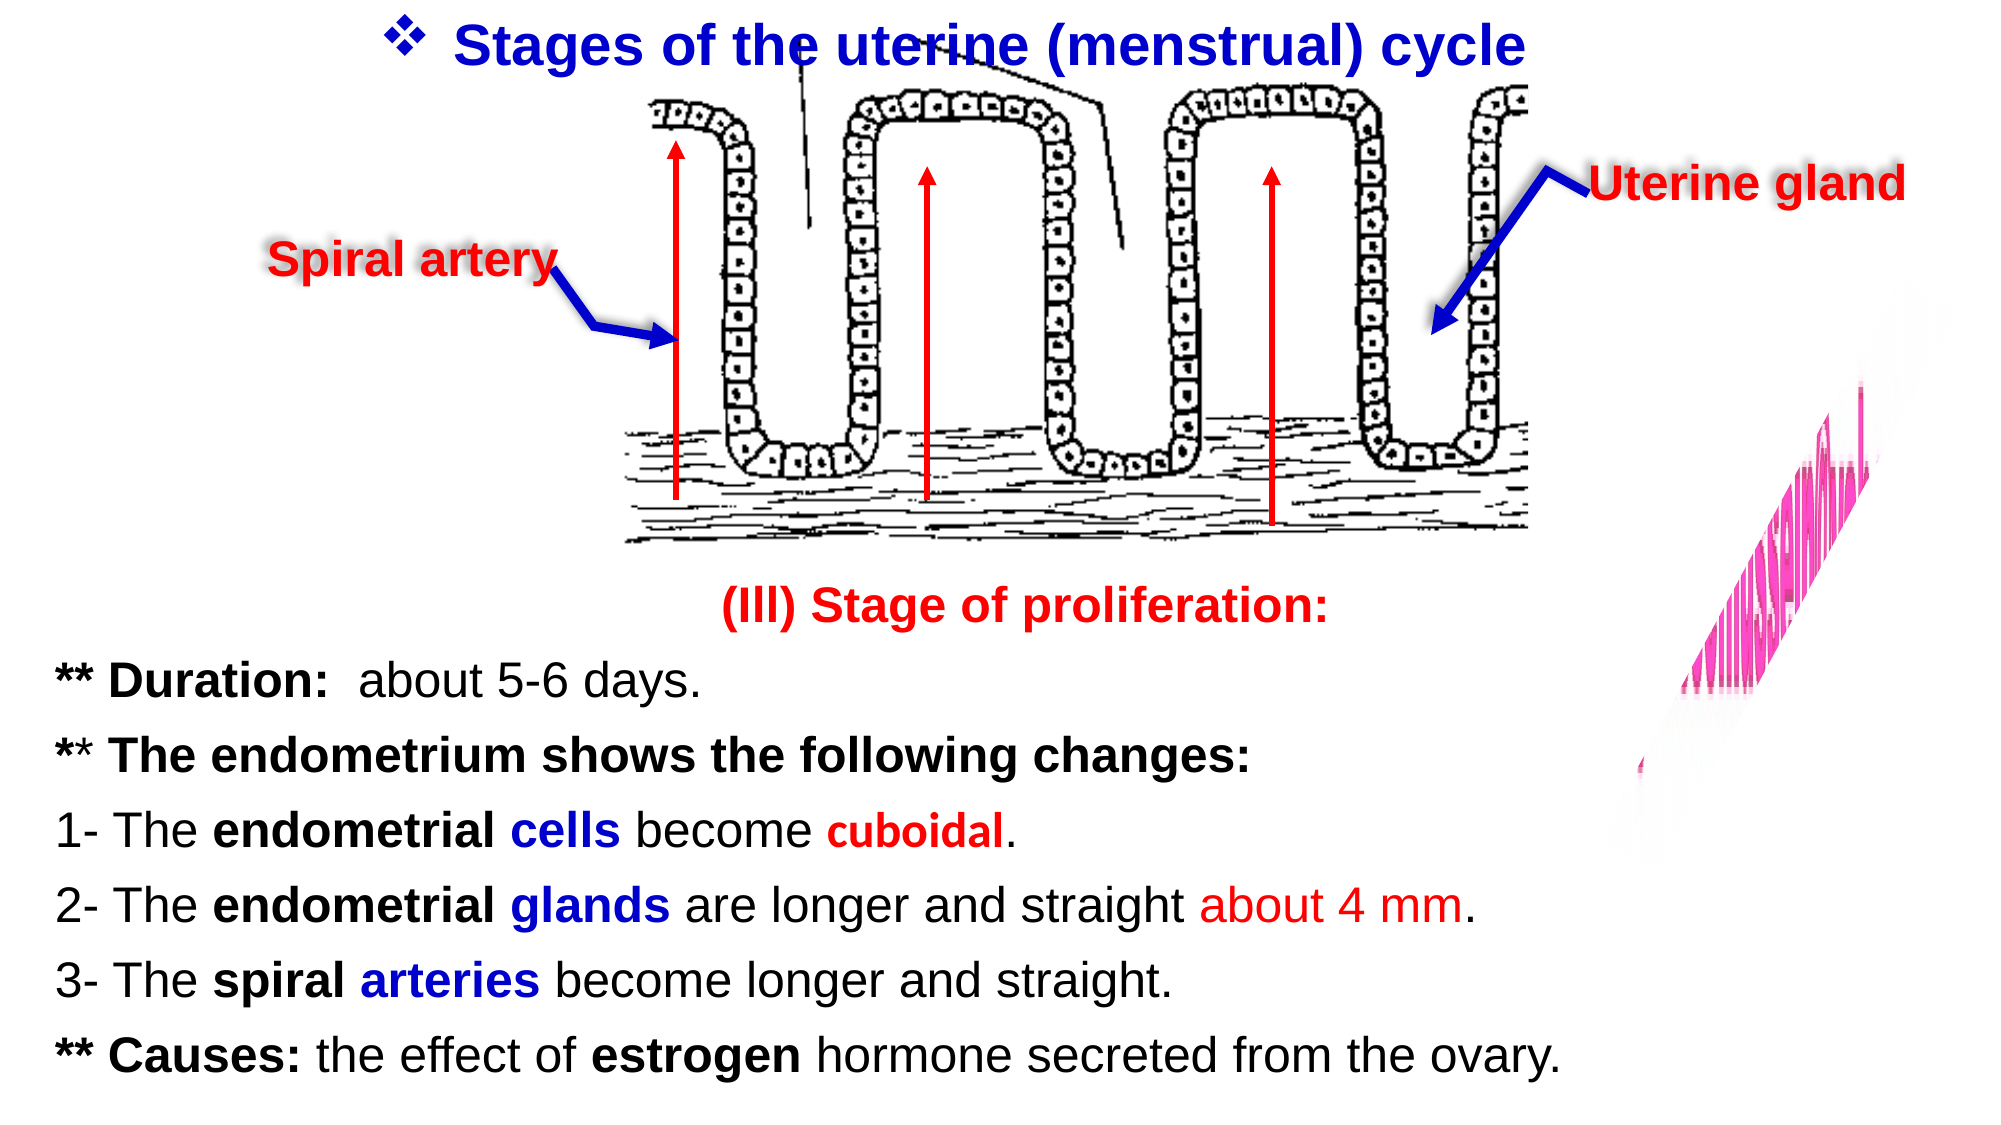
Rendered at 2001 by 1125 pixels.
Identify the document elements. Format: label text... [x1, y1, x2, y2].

picture [615, 37, 1529, 575]
text_box Stages of the uterine (menstrual) cycle [363, 0, 1543, 85]
text_box Uterine gland [1529, 142, 1945, 243]
text_box Spiral artery [252, 219, 615, 330]
text_box [1597, 275, 1962, 874]
text_box (Ill) Stage of proliferation: ** Duration: about 5-6 days. ** The endometrium shows the following changes: 1- The endometrial cells become cuboidal. 2- The endometrial glands are longer and straight about 4 mm. 3- The spiral arteries become longer and straight. ** Causes: the effect of estrogen hormone secreted from the ovary. [40, 549, 2000, 1090]
